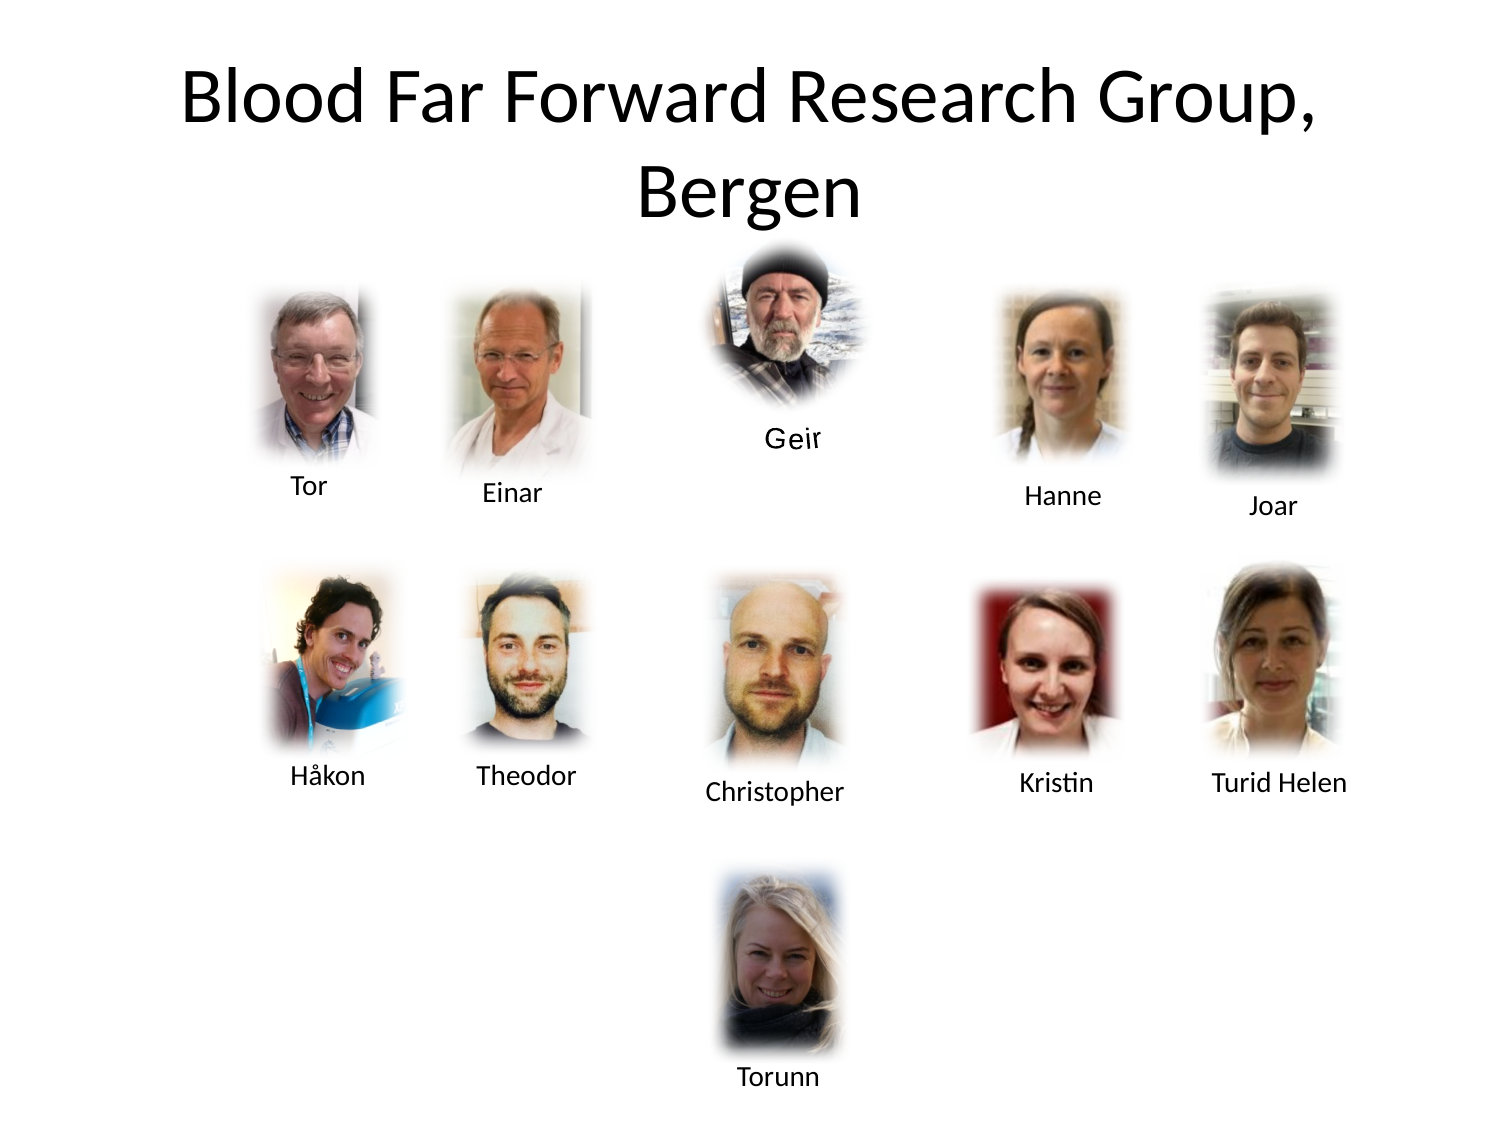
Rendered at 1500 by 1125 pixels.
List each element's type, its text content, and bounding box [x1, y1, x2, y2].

text_box Joar [1234, 478, 1406, 529]
picture [1198, 553, 1347, 764]
picture [256, 555, 410, 762]
picture [244, 279, 383, 471]
picture [455, 563, 599, 757]
text_box Torunn [722, 1049, 893, 1100]
picture [950, 575, 1126, 764]
picture [700, 562, 852, 775]
picture [987, 280, 1136, 469]
picture [438, 274, 599, 485]
text_box Kristin [1004, 755, 1176, 806]
picture [707, 855, 853, 1066]
title Blood Far Forward Research Group, Bergen [75, 45, 1425, 233]
text_box Håkon [275, 749, 447, 800]
text_box Einar [427, 492, 598, 516]
text_box Turid Helen [1196, 756, 1368, 806]
text_box Hanne [1009, 468, 1181, 519]
text_box Christopher [690, 764, 862, 815]
text_box Theodor [461, 749, 633, 800]
picture [693, 232, 879, 418]
picture [1196, 278, 1347, 488]
text_box Tor [275, 458, 447, 509]
